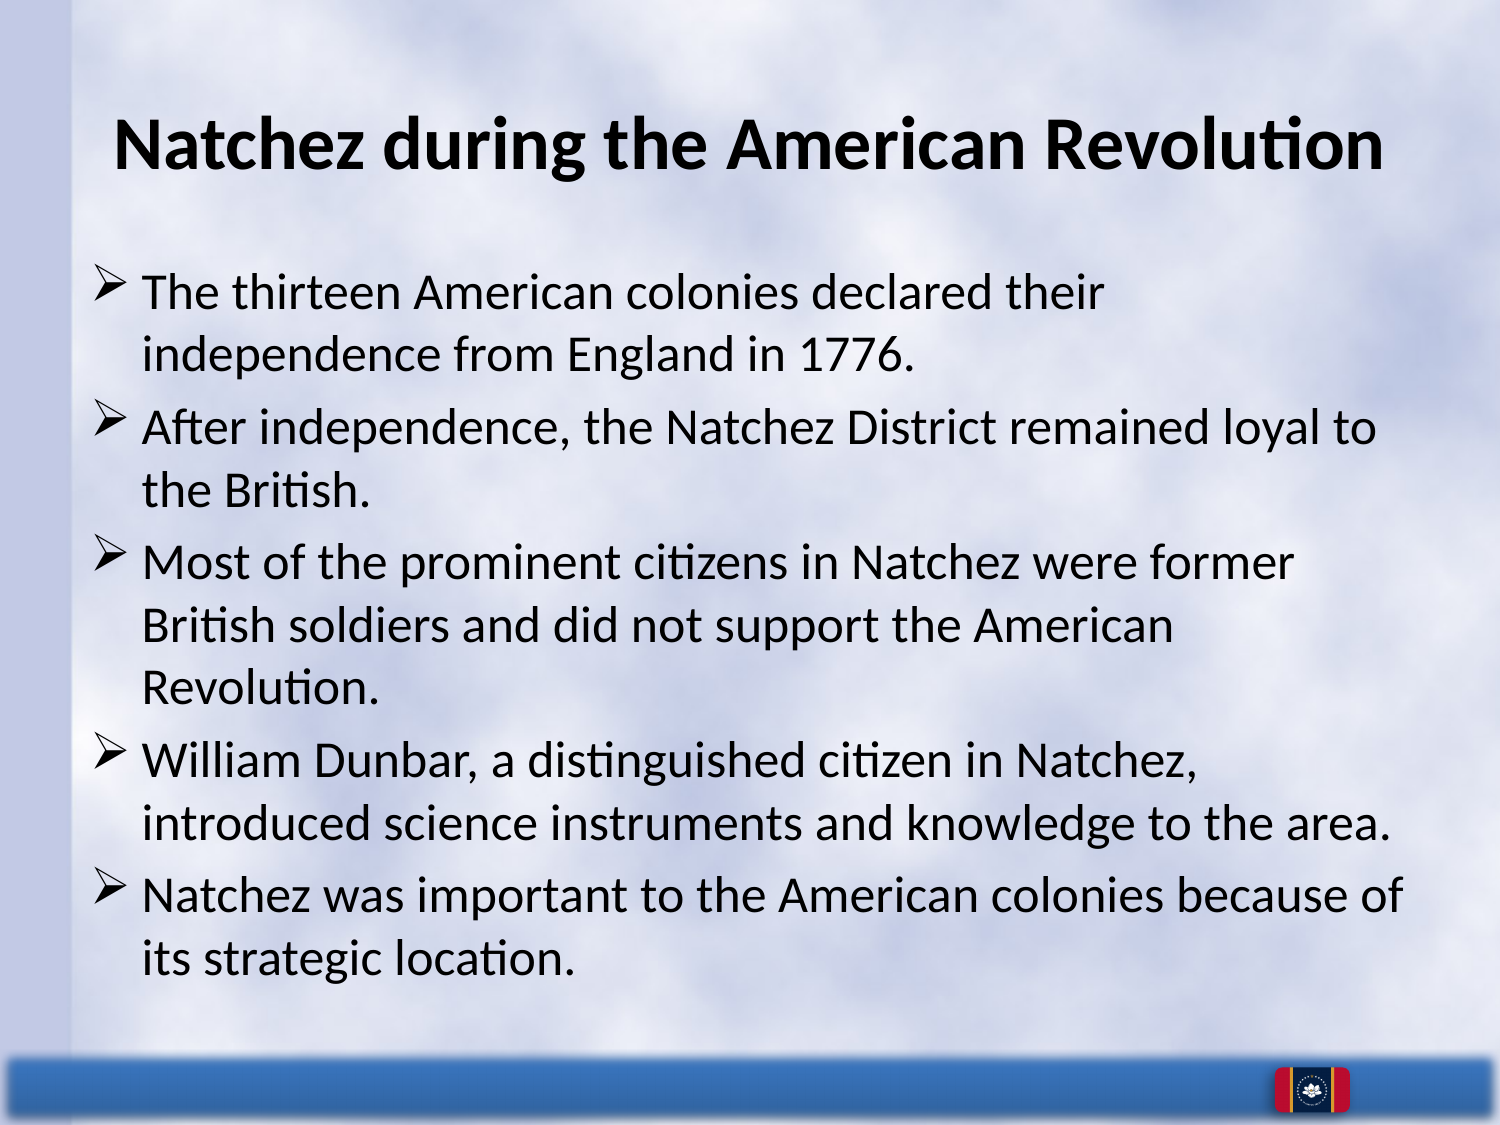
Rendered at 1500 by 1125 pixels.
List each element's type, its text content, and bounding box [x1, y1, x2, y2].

list The thirteen American colonies declared their independence from England in 1776. After independence, the Natchez District remained loyal to the British. Most of the prominent citizens in Natchez were former British soldiers and did not support the American Revolution. William Dunbar, a distinguished citizen in Natchez, introduced science instruments and knowledge to the area. Natchez was important to the American colonies because of its strategic location. [75, 249, 1425, 1005]
picture [0, 0, 1500, 1125]
title Natchez during the American Revolution [75, 45, 1425, 233]
